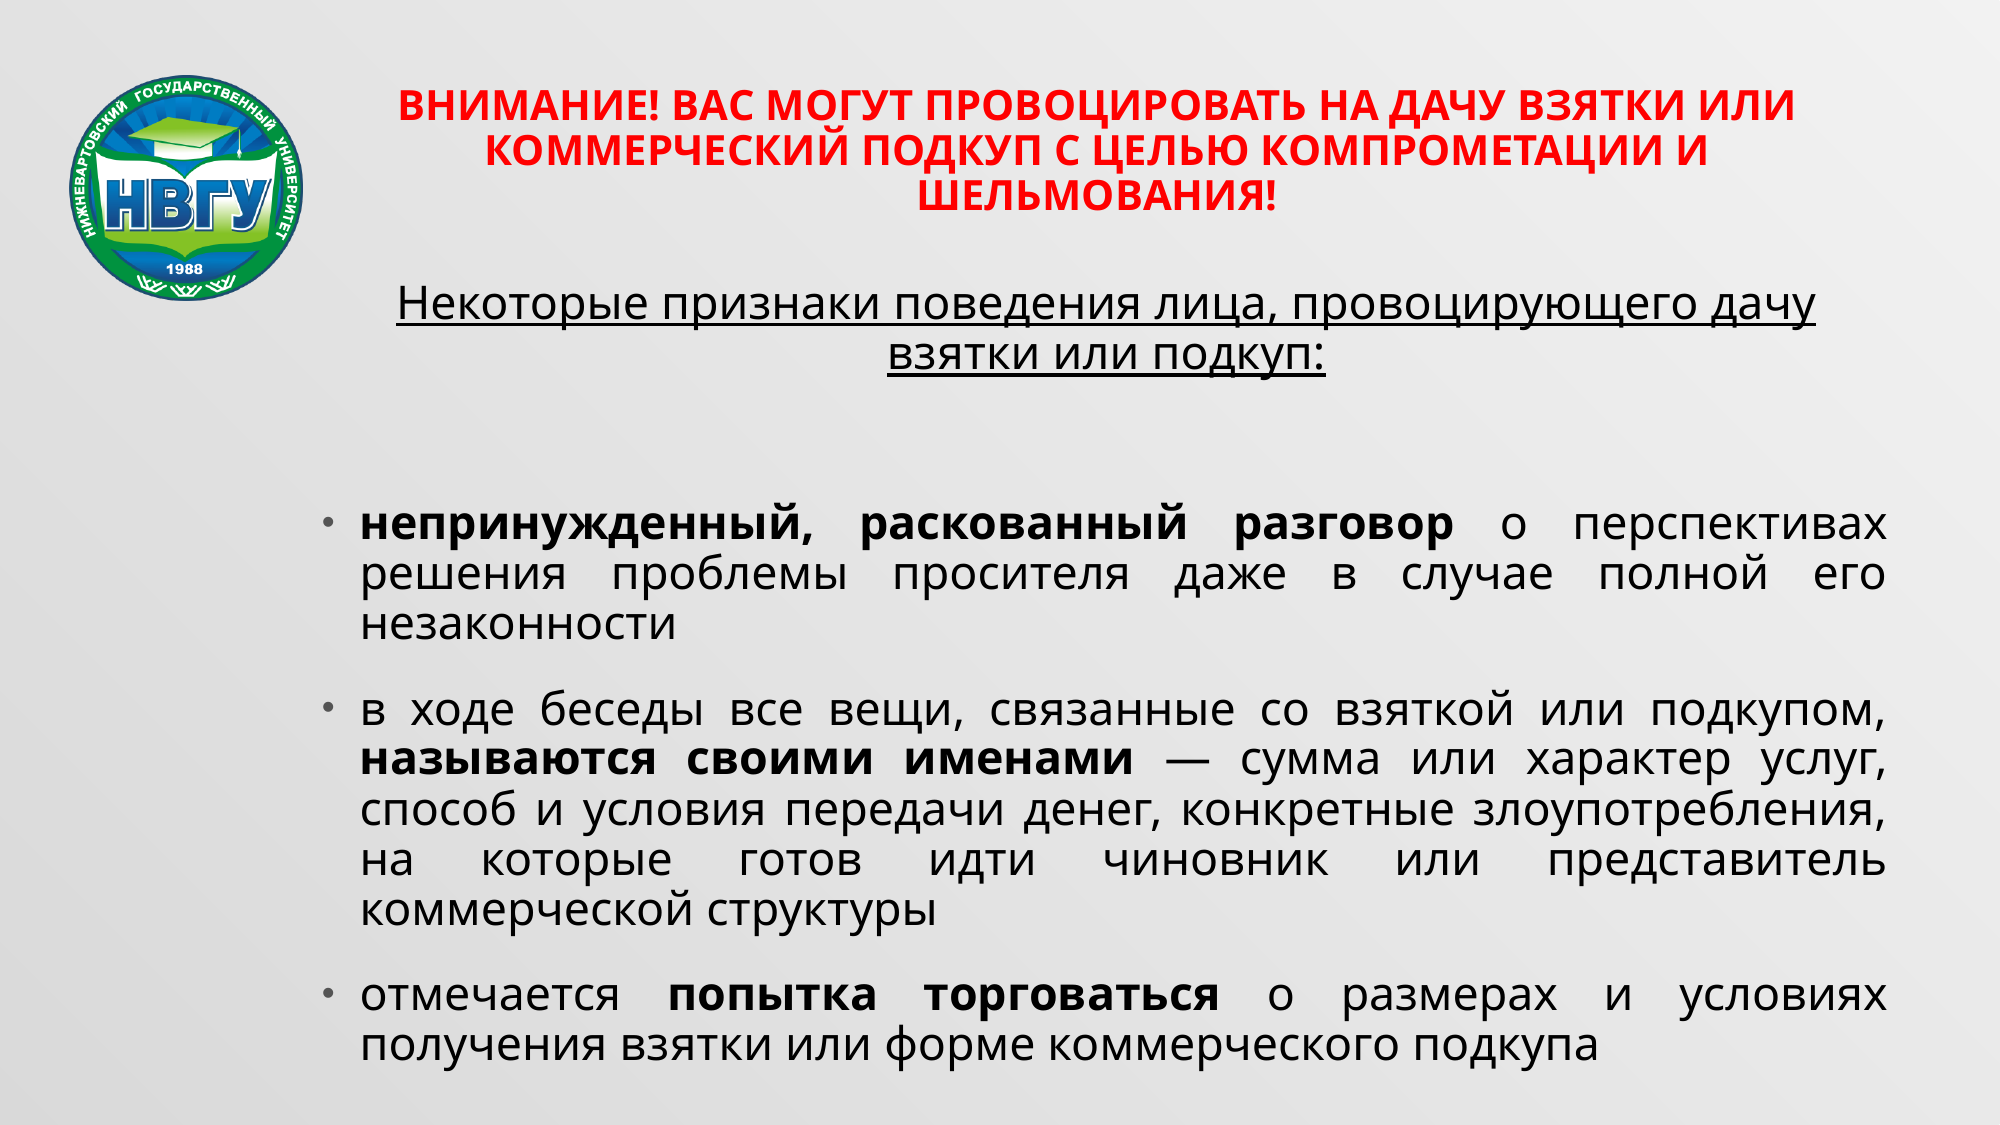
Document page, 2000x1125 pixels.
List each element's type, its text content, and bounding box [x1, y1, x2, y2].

title Внимание! Вас могут провоцировать на дачу взятки или коммерческий подкуп с целью компрометации и шельмования! [297, 54, 1898, 272]
picture [69, 75, 303, 301]
list Некоторые признаки поведения лица, провоцирующего дачу взятки или подкуп: непринужденный, раскованный разговор о перспективах решения проблемы просителя даже в случае полной его незаконности в ходе беседы все вещи, связанные со взяткой или подкупом, называются своими именами — сумма или характер услуг, способ и условия передачи денег, конкретные злоупотребления, на которые готов идти чиновник или представитель коммерческой структуры отмечается попытка торговаться о размерах и условиях получения взятки или форме коммерческого подкупа [302, 272, 1903, 1083]
